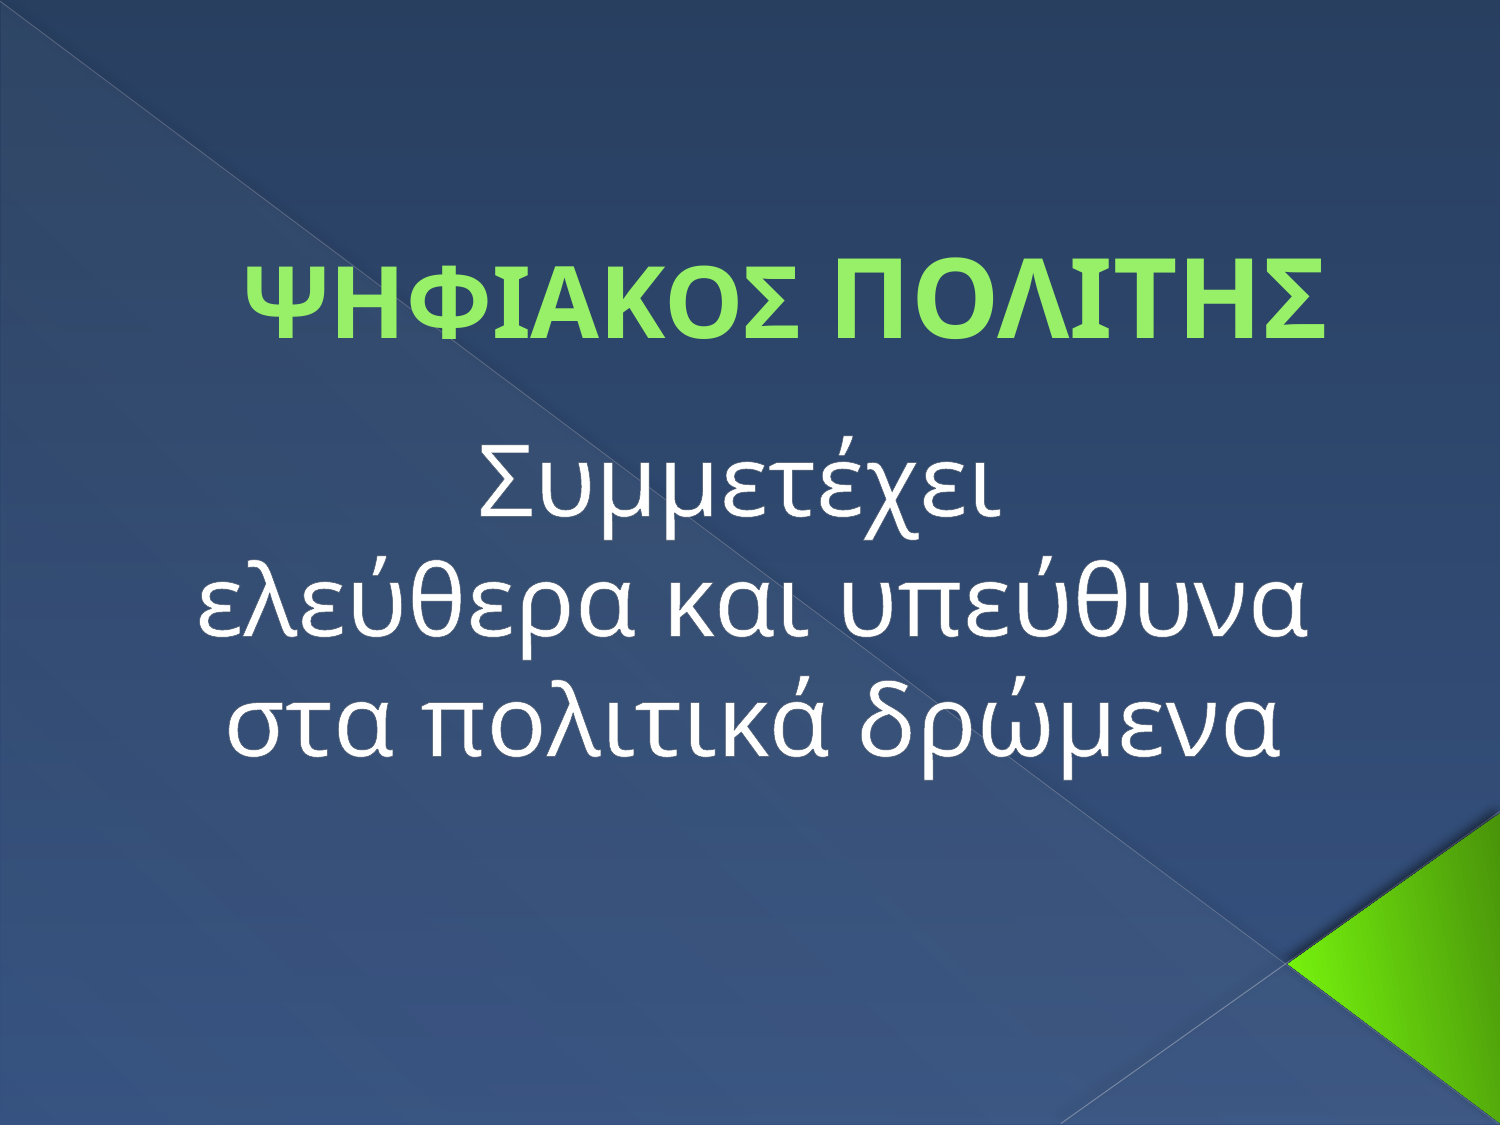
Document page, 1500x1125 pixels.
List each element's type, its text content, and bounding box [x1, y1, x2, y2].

title ΨΗΦΙΑΚΟΣ ΠΟΛΙΤΗΣ [88, 127, 1412, 369]
subtitle Συμμετέχει ελεύθερα και υπεύθυνα στα πολιτικά δρώμενα [100, 408, 1412, 657]
